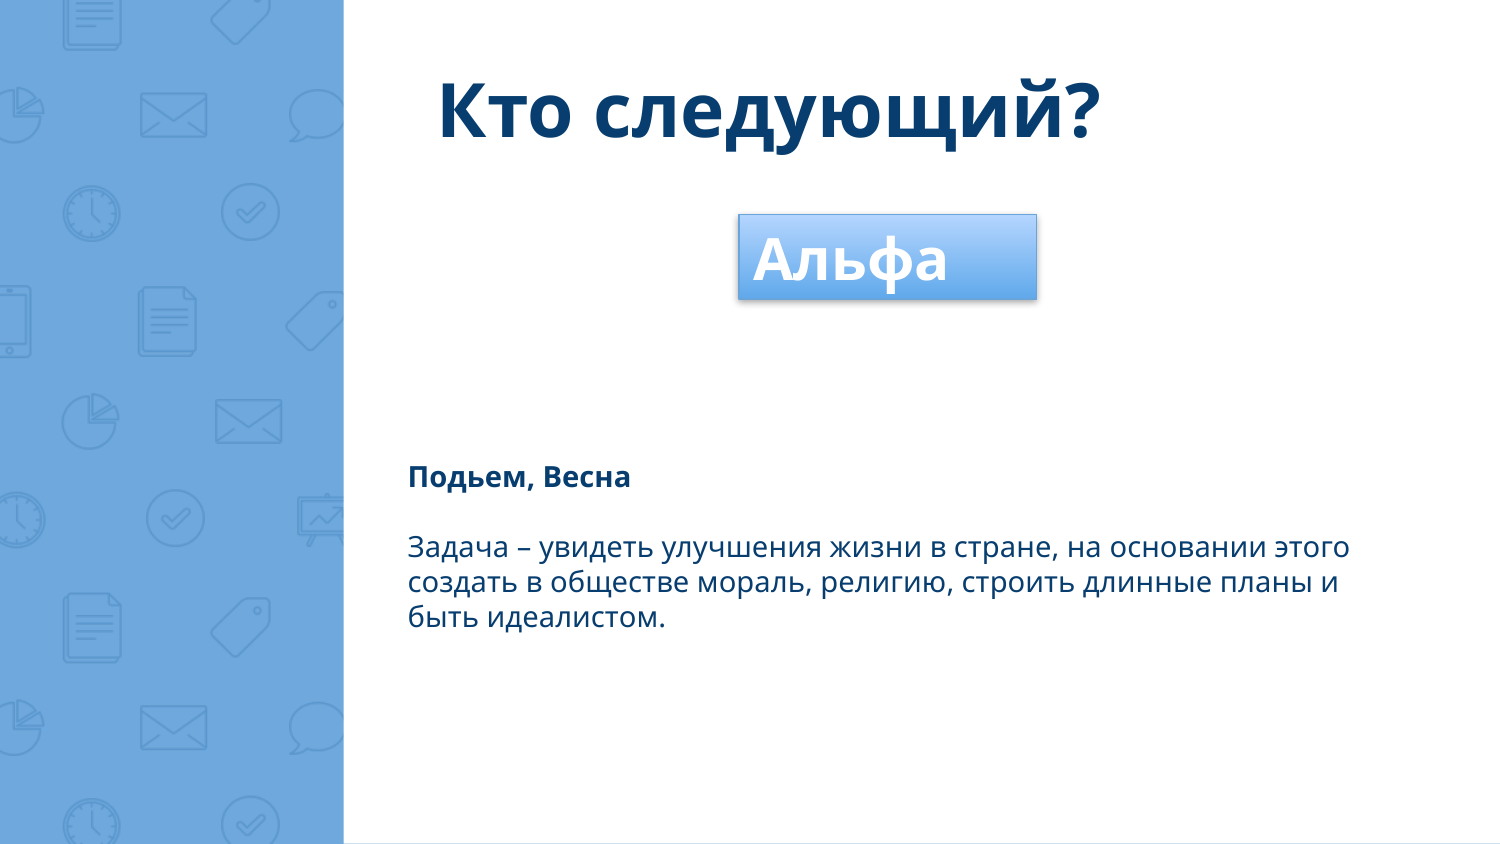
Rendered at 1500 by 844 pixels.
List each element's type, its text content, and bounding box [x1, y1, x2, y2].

text_box Альфа [738, 214, 1037, 300]
text_box Кто следующий? [421, 47, 1449, 238]
text_box Подьем, Весна Задача – увидеть улучшения жизни в стране, на основании этого создать в обществе мораль, религию, строить длинные планы и быть идеалистом. [393, 416, 1409, 641]
